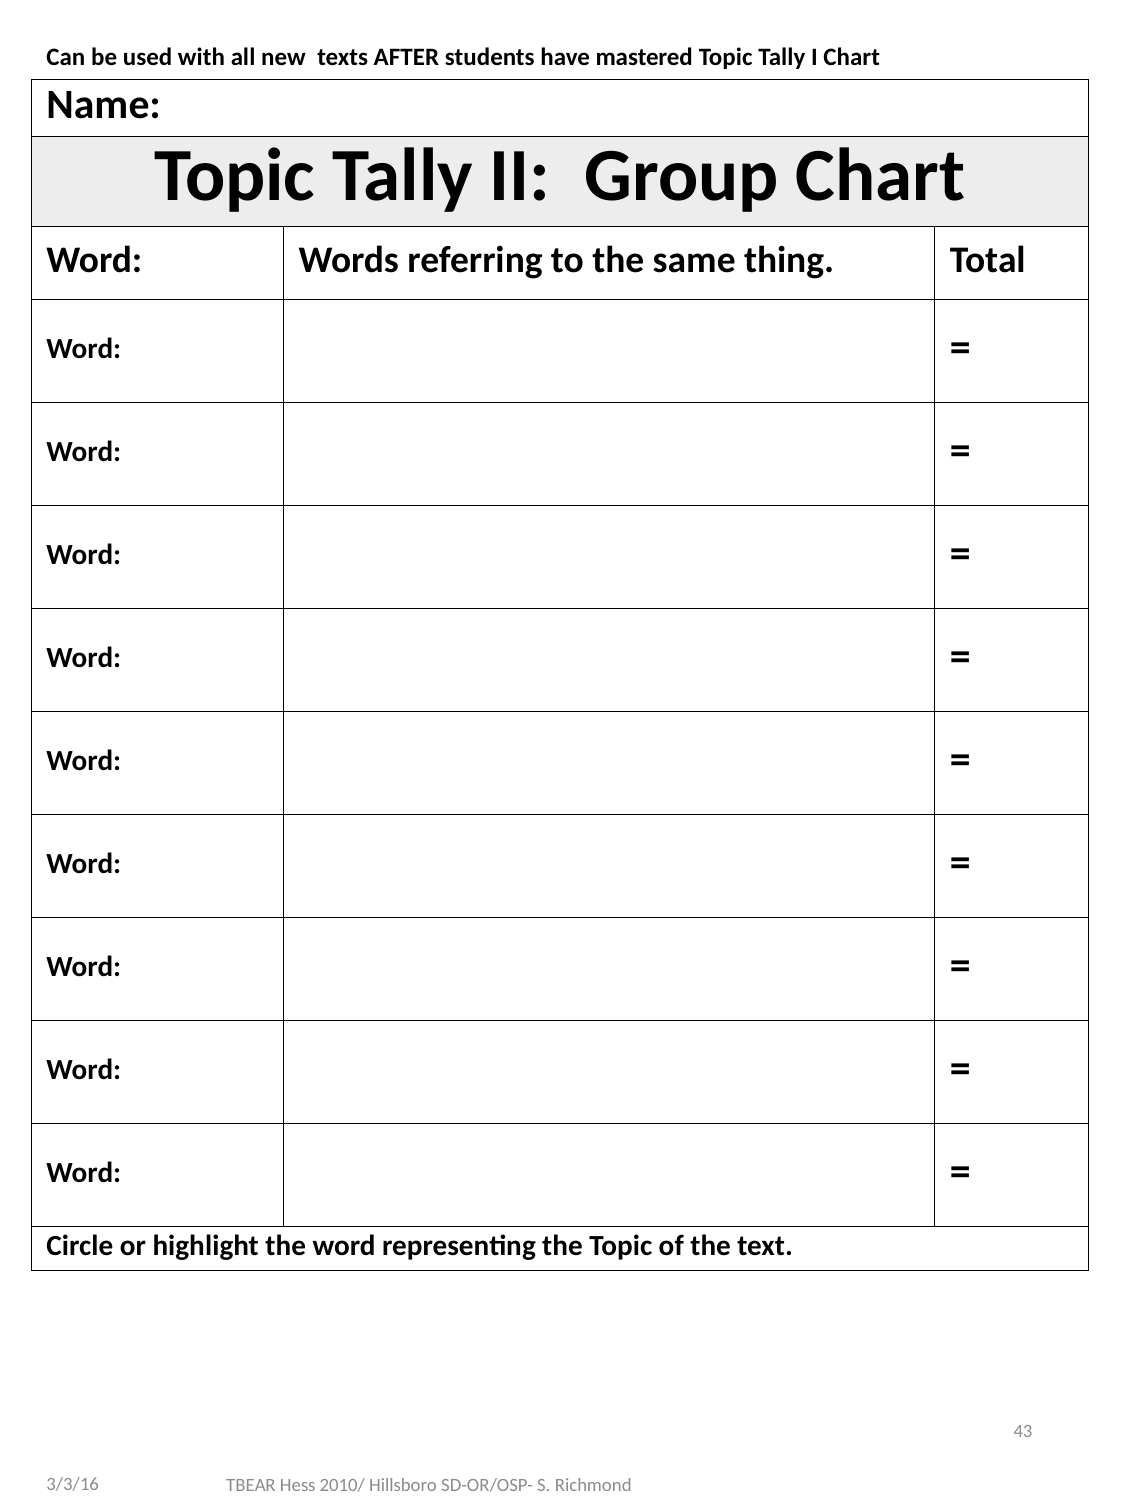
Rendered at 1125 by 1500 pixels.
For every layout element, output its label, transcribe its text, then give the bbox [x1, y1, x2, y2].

table_cell Word: [32, 609, 283, 711]
table_cell = [935, 1021, 1088, 1123]
table_cell [284, 1124, 934, 1226]
table_cell [284, 815, 934, 917]
table_cell [284, 712, 934, 814]
table_cell [284, 506, 934, 608]
table_cell Word: [32, 227, 283, 299]
slide_number 43 [794, 1390, 1048, 1471]
table_cell = [935, 1124, 1088, 1226]
table_header Can be used with all new texts AFTER students have mastered Topic Tally I Chart [31, 39, 1089, 79]
footer TBEAR Hess 2010/ Hillsboro SD-OR/OSP- S. Richmond [108, 1443, 754, 1500]
table_cell Word: [32, 300, 283, 402]
table_cell Word: [32, 403, 283, 505]
table_cell Total [935, 227, 1088, 299]
table_cell Circle or highlight the word representing the Topic of the text. [32, 1227, 1088, 1270]
table_cell Word: [32, 918, 283, 1020]
table_cell [284, 609, 934, 711]
table_cell = [935, 300, 1088, 402]
table_cell Word: [32, 815, 283, 917]
table_cell [284, 918, 934, 1020]
table_cell Topic Tally II: Group Chart [32, 137, 1088, 226]
table_cell = [935, 712, 1088, 814]
table_cell = [935, 815, 1088, 917]
table_cell Name: [32, 80, 1088, 136]
table_cell = [935, 609, 1088, 711]
table_cell Word: [32, 712, 283, 814]
table_cell = [935, 403, 1088, 505]
table_cell = [935, 918, 1088, 1020]
table_cell = [935, 506, 1088, 608]
table_cell Word: [32, 506, 283, 608]
table_cell Word: [32, 1021, 283, 1123]
table_cell [284, 300, 934, 402]
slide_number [31, 1442, 285, 1500]
table_cell [284, 403, 934, 505]
table_cell Word: [32, 1124, 283, 1226]
table_cell [284, 1021, 934, 1123]
table_cell Words referring to the same thing. [284, 227, 934, 299]
